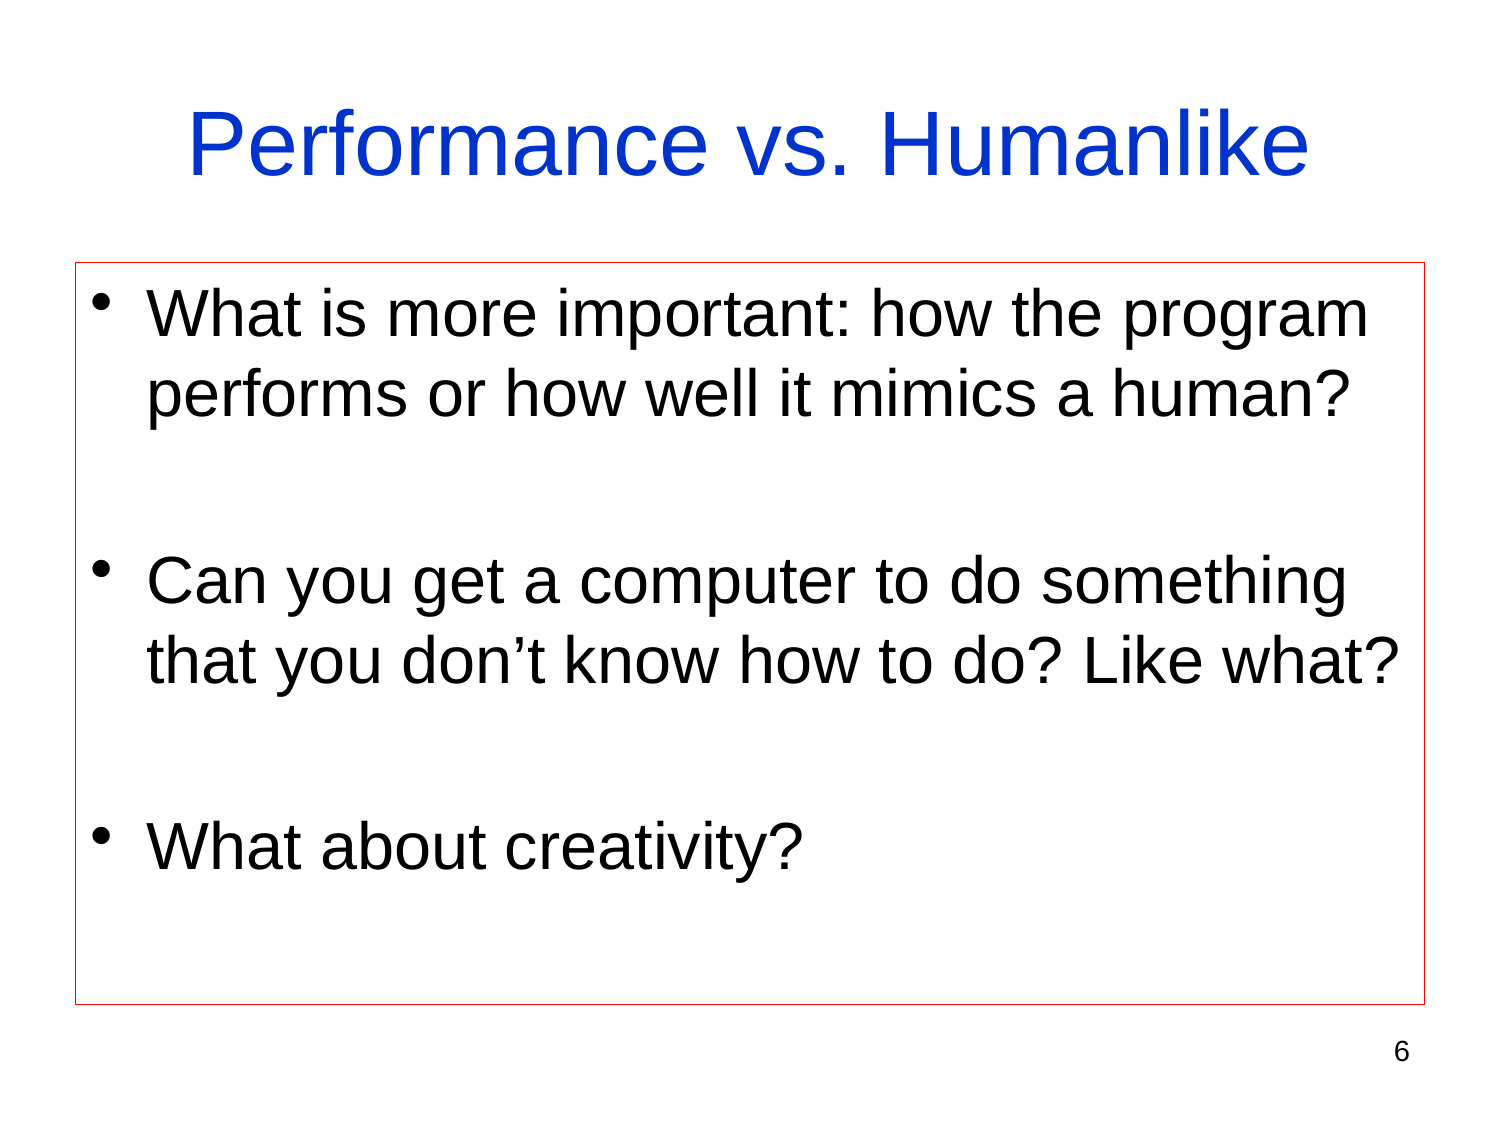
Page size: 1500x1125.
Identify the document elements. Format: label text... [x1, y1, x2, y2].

list What is more important: how the program performs or how well it mimics a human? Can you get a computer to do something that you don’t know how to do? Like what? What about creativity? [75, 262, 1425, 1005]
title Performance vs. Humanlike [75, 45, 1425, 233]
slide_number 6 [1074, 1024, 1426, 1103]
